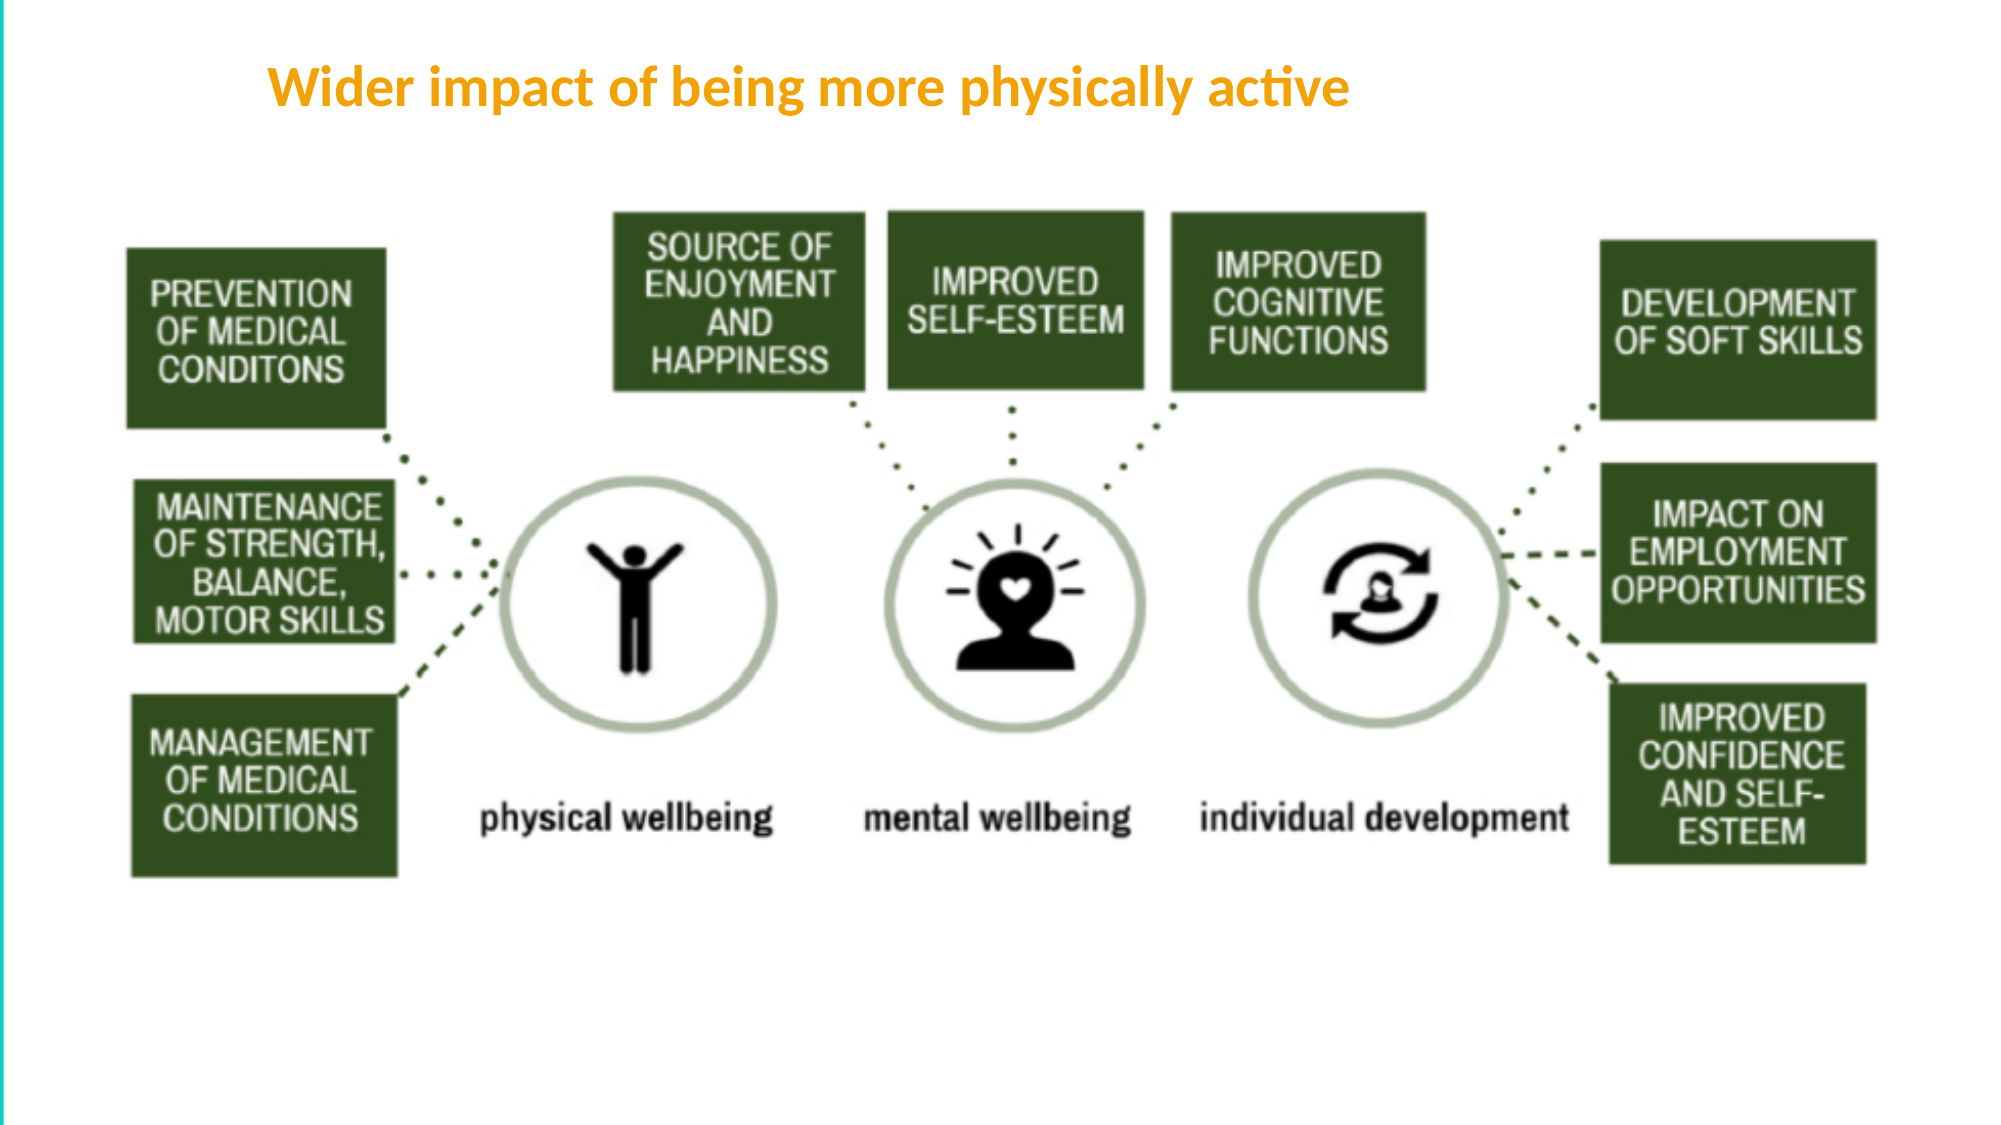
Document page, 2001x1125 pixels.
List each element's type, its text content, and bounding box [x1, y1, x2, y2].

text_box [0, 0, 5, 1125]
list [105, 166, 1895, 959]
text_box Wider impact of being more physically active [252, 40, 1634, 126]
